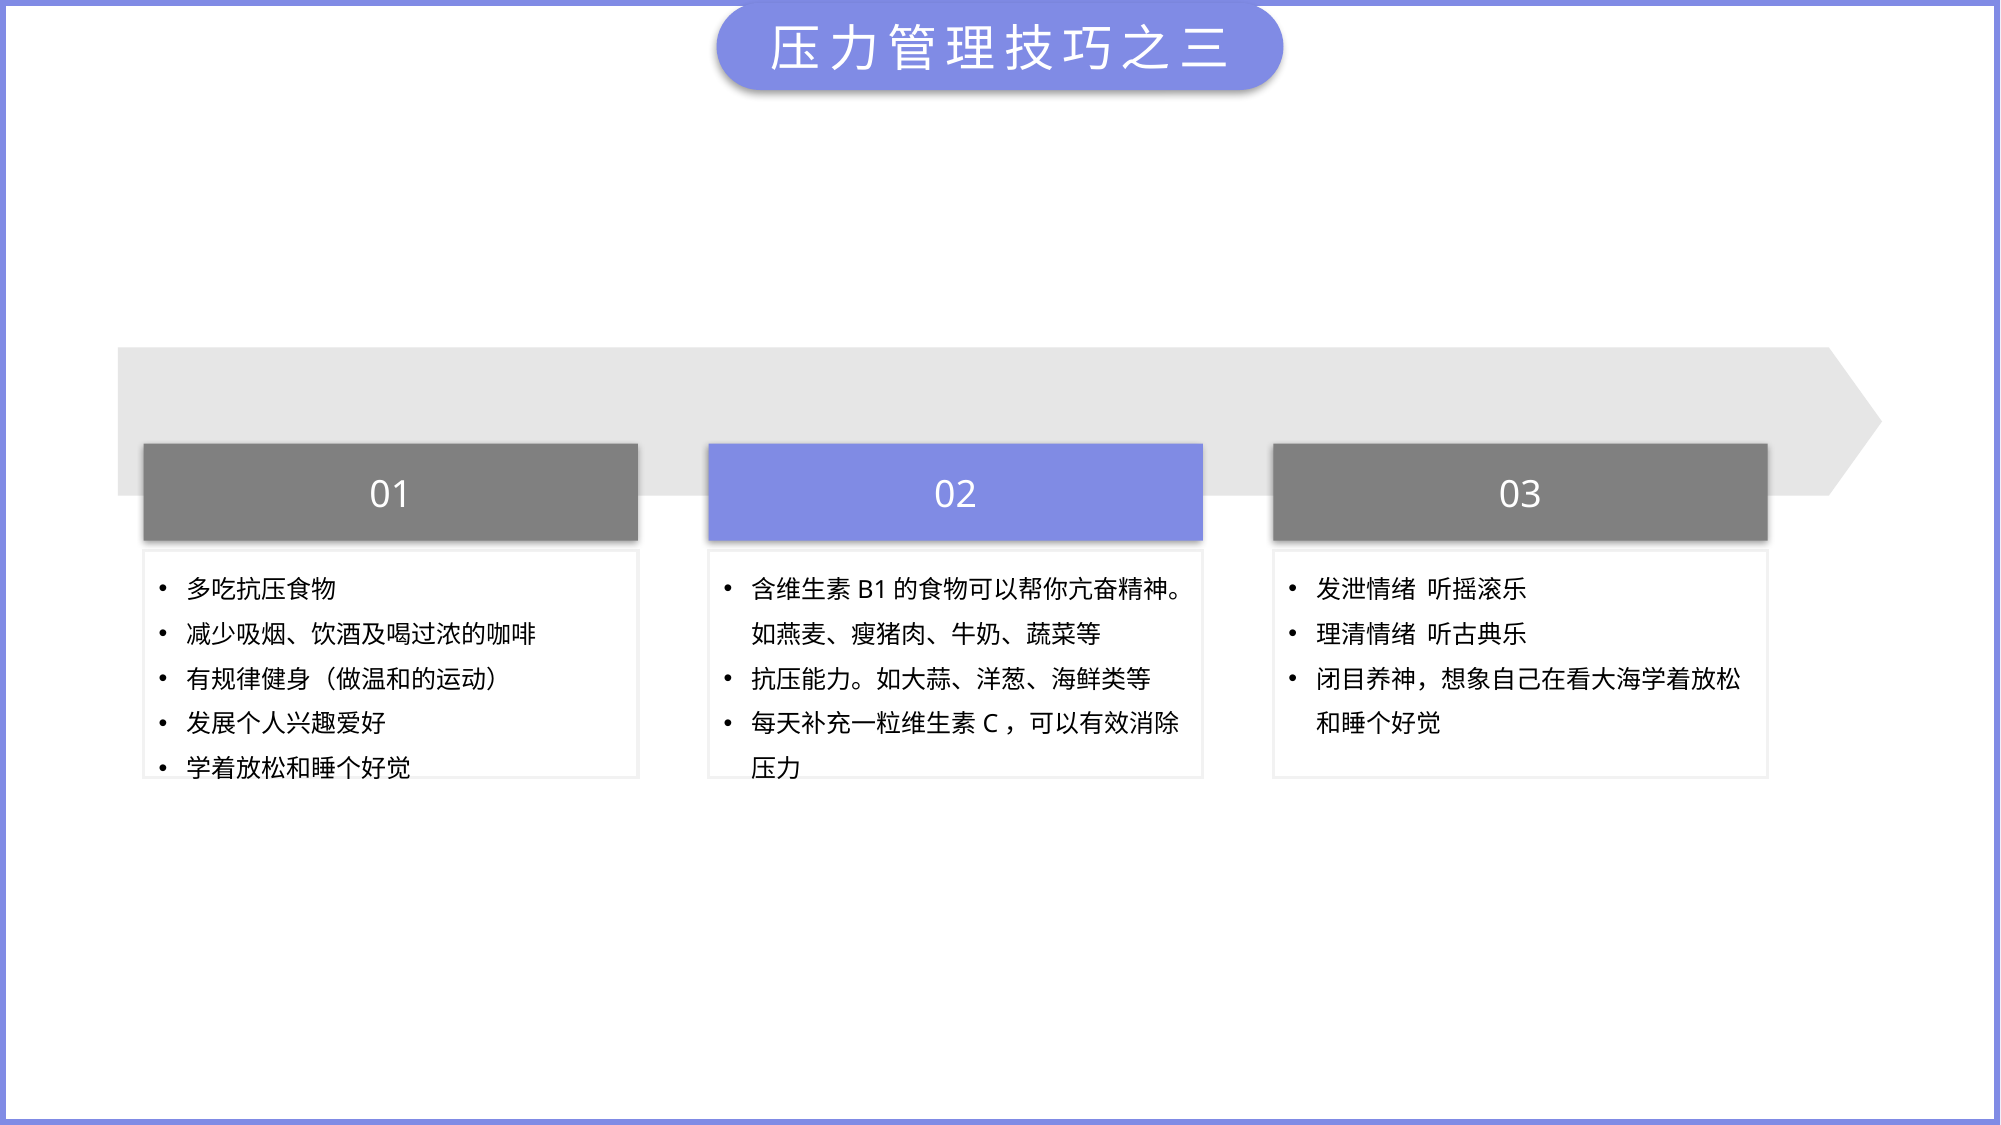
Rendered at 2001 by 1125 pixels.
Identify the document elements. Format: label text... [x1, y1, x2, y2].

text_box [117, 347, 1883, 496]
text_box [143, 443, 639, 778]
text_box 压力管理技巧之三 [714, 0, 1286, 93]
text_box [1273, 443, 1768, 778]
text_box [708, 443, 1204, 778]
